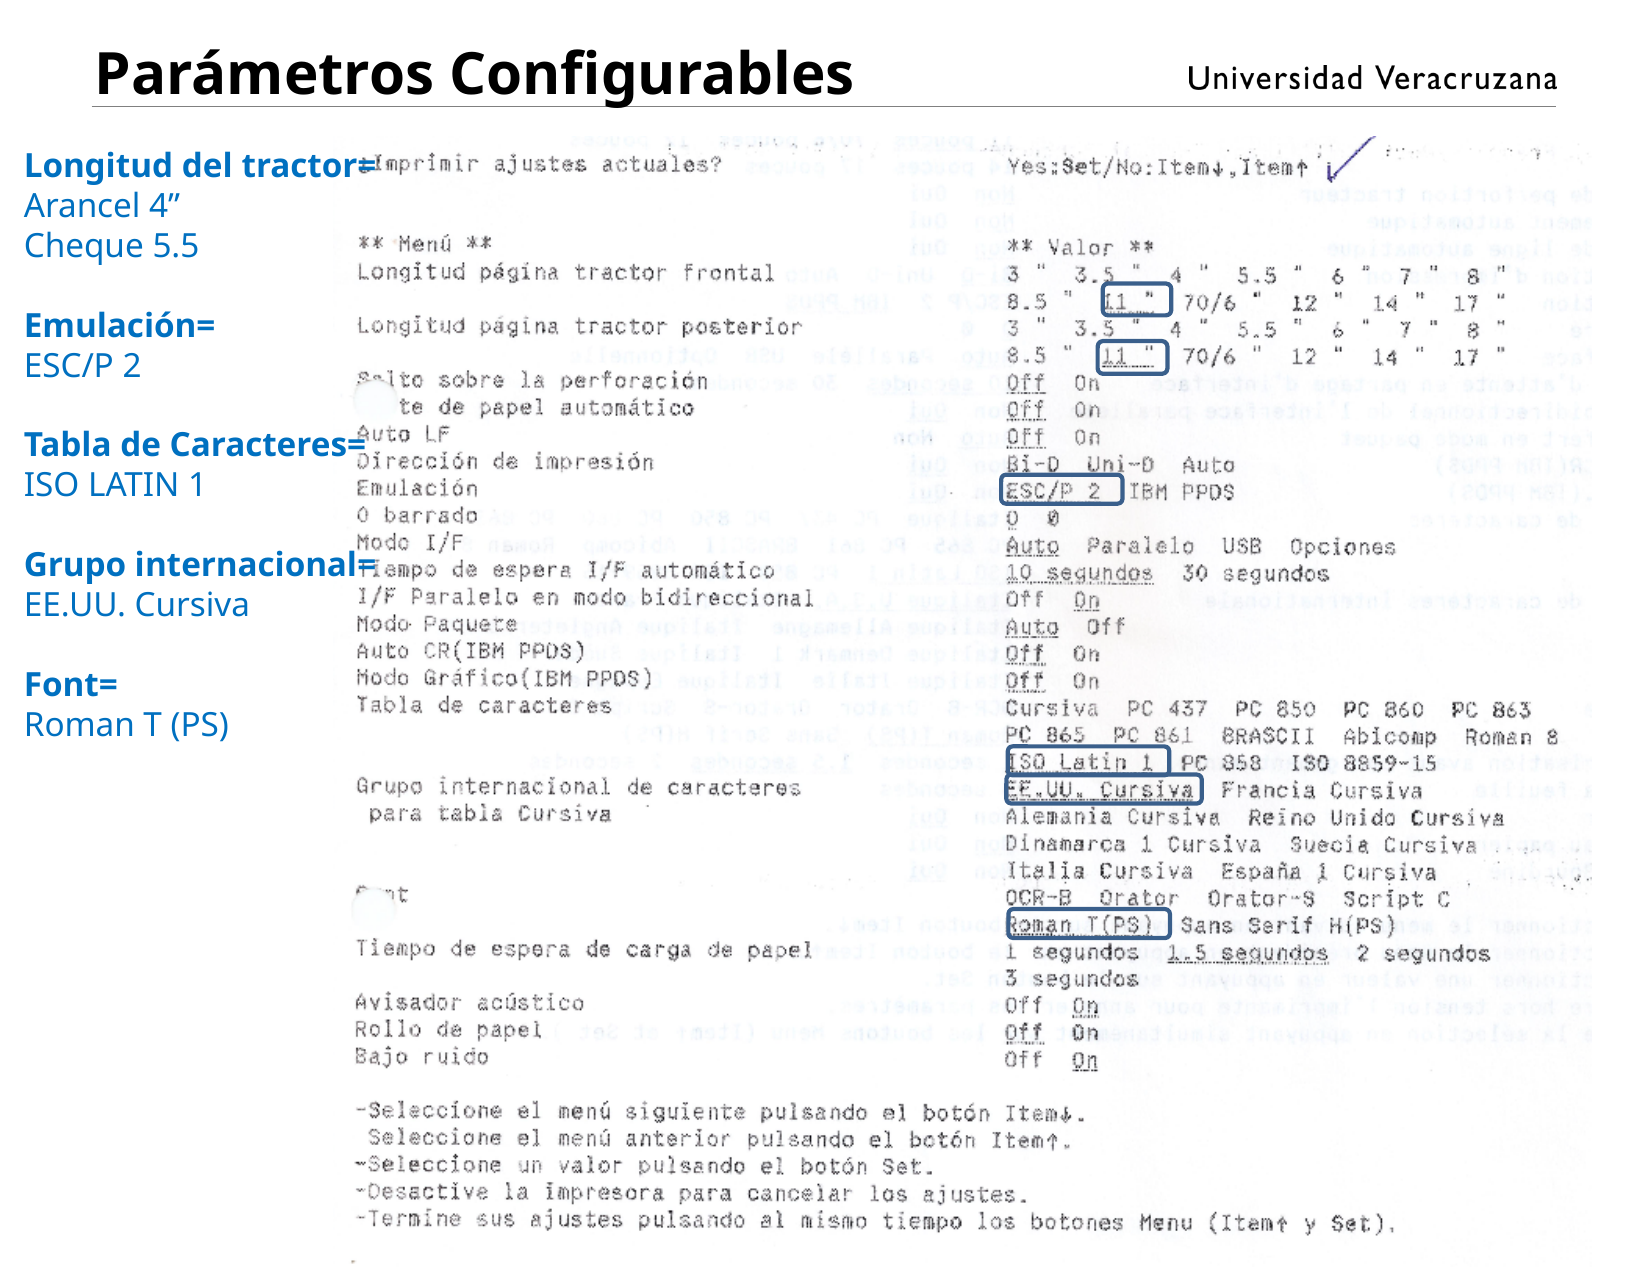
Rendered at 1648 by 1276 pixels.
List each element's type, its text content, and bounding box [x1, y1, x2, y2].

title Parámetros Configurables [79, 35, 1528, 107]
picture [333, 136, 1592, 1267]
list Longitud del tractor= Arancel 4” Cheque 5.5 Emulación= ESC/P 2 Tabla de Caracteres= ISO LATIN 1 Grupo internacional= EE.UU. Cursiva Font= Roman T (PS) [8, 136, 331, 905]
picture [1528, 65, 1557, 90]
